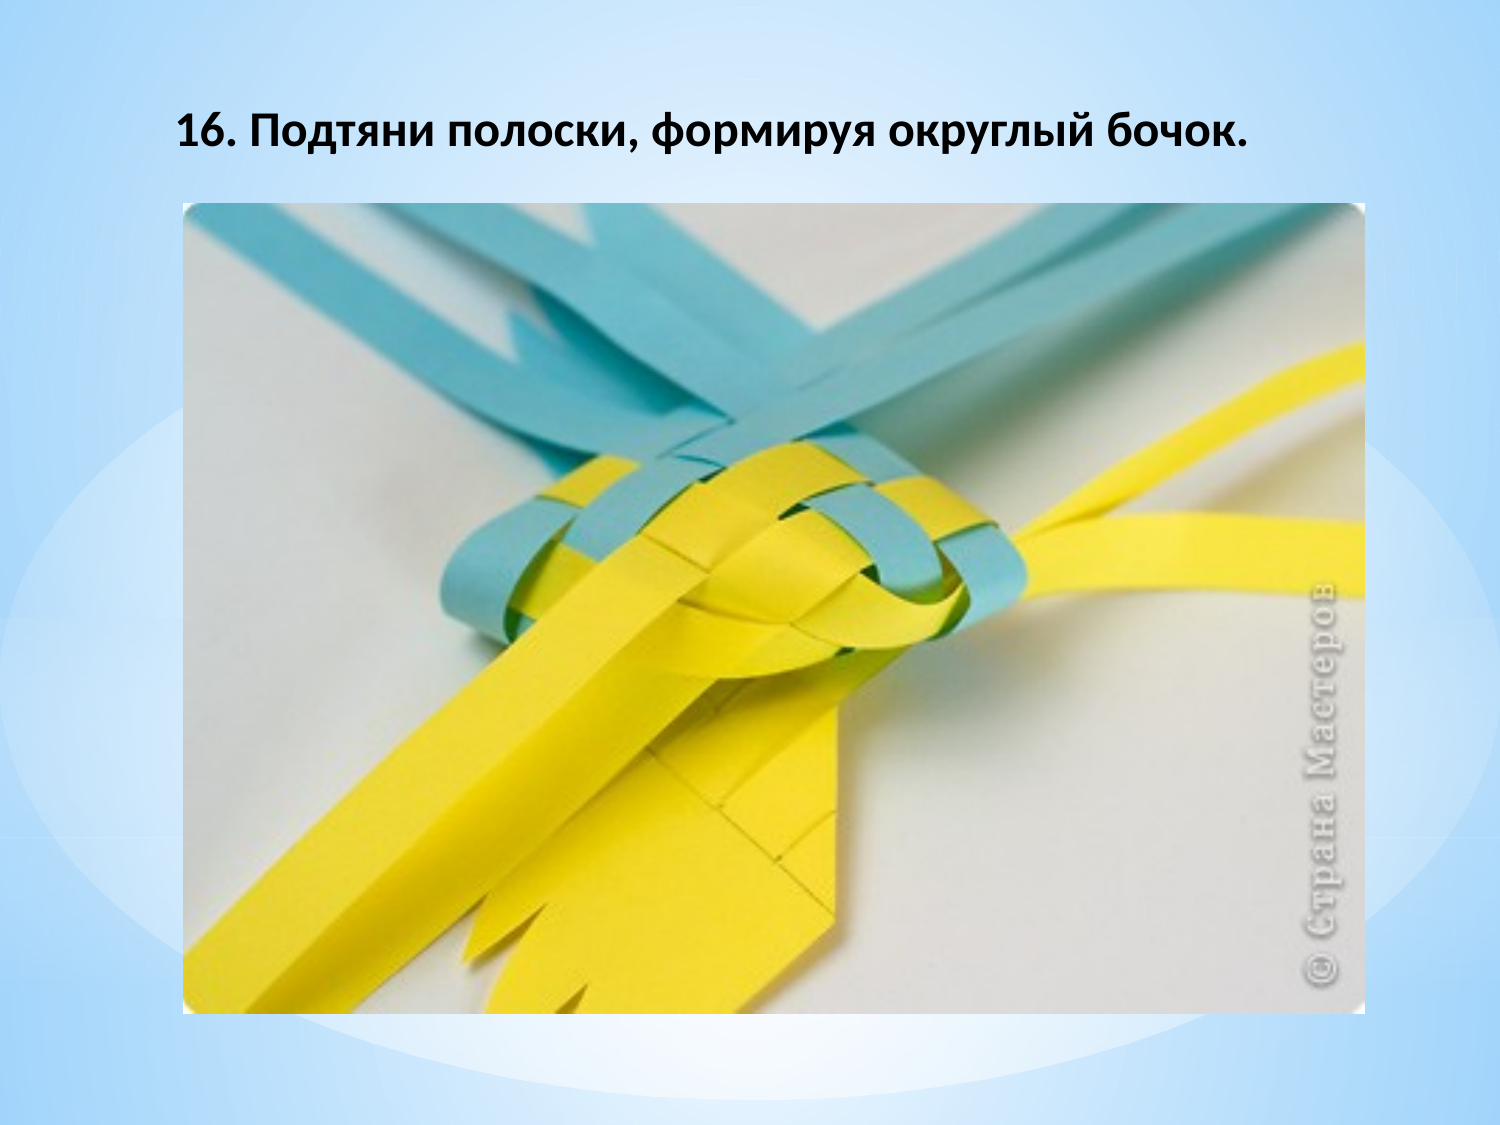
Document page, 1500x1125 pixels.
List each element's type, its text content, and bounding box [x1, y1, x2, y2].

picture [182, 203, 1365, 1014]
text_box 16. Подтяни полоски, формируя округлый бочок. [159, 89, 1435, 210]
